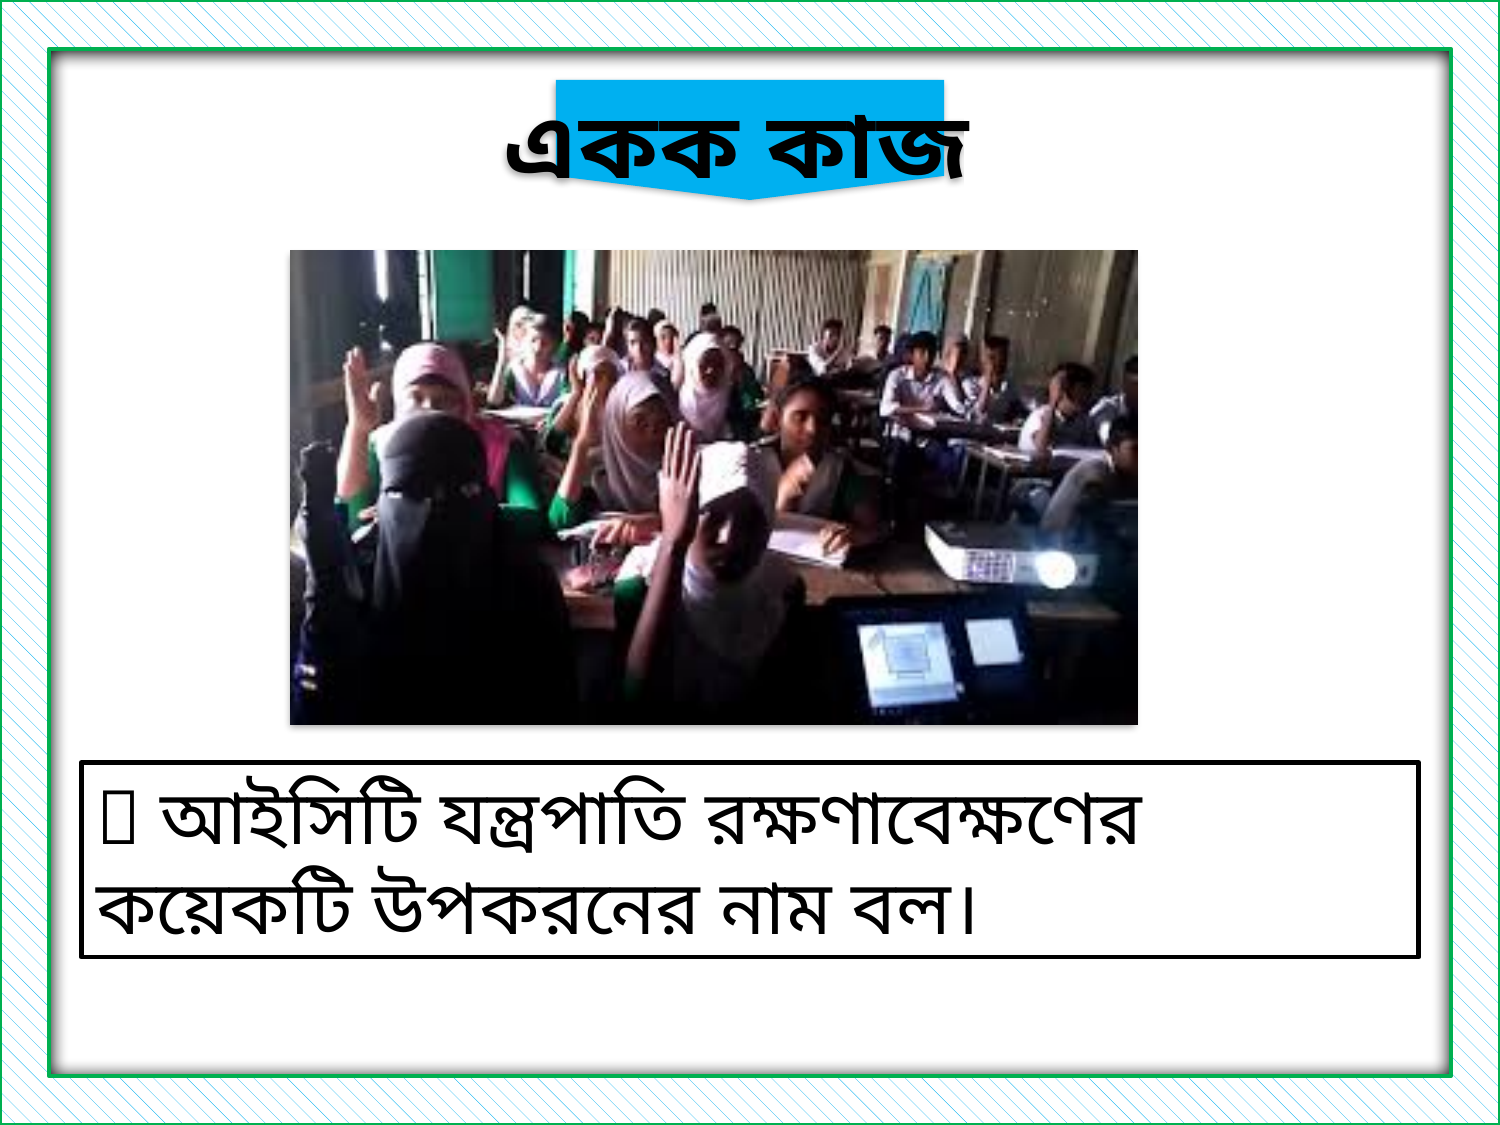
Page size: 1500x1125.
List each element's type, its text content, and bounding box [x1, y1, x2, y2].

picture [1453, 556, 1498, 603]
picture [1148, 2, 1194, 47]
picture [897, 2, 944, 47]
picture [2, 458, 47, 504]
picture [2, 558, 47, 605]
picture [263, 2, 309, 47]
picture [754, 1078, 800, 1123]
picture [1453, 840, 1498, 886]
picture [1453, 339, 1498, 385]
picture [964, 2, 1011, 47]
picture [1453, 89, 1498, 135]
picture [971, 1078, 1018, 1123]
picture [563, 2, 610, 47]
picture [2, 842, 47, 889]
picture [2, 41, 47, 87]
picture [1453, 372, 1498, 419]
picture [2, 859, 47, 905]
picture [2, 892, 47, 939]
picture [1406, 1078, 1452, 1123]
picture [119, 1078, 166, 1123]
picture [697, 2, 743, 47]
picture [1453, 807, 1498, 853]
picture [1453, 389, 1498, 435]
picture [2, 57, 47, 104]
picture [587, 1078, 633, 1123]
picture [1305, 1078, 1352, 1123]
picture [1453, 172, 1498, 218]
picture [637, 1078, 684, 1123]
picture [1453, 189, 1498, 235]
picture [2, 525, 47, 571]
picture [2, 258, 47, 304]
picture [1453, 456, 1498, 502]
picture [2, 1060, 65, 1123]
picture [1172, 1078, 1218, 1123]
picture [547, 2, 593, 47]
picture [320, 1078, 366, 1123]
picture [1453, 1024, 1498, 1070]
picture [864, 2, 910, 47]
picture [2, 107, 47, 154]
picture [380, 2, 426, 47]
picture [1453, 506, 1498, 552]
picture [931, 2, 977, 47]
picture [1165, 2, 1211, 47]
picture [737, 1078, 784, 1123]
picture [470, 1078, 517, 1123]
picture [1482, 2, 1498, 18]
picture [1215, 2, 1261, 47]
picture [1449, 2, 1498, 51]
picture [497, 2, 543, 47]
picture [296, 2, 342, 47]
picture [2, 24, 47, 70]
picture [413, 2, 459, 47]
picture [998, 2, 1044, 47]
picture [2, 976, 47, 1022]
picture [1453, 757, 1498, 803]
picture [2, 1043, 82, 1123]
picture [1272, 1078, 1318, 1123]
picture [1453, 606, 1498, 653]
picture [1131, 2, 1178, 47]
picture [1453, 857, 1498, 903]
picture [1453, 907, 1498, 953]
picture [1465, 2, 1498, 35]
picture [1315, 2, 1361, 47]
picture [2, 325, 47, 371]
picture [487, 1078, 533, 1123]
picture [1453, 72, 1498, 118]
picture [163, 2, 209, 47]
picture [2, 1076, 49, 1123]
picture [1282, 2, 1328, 47]
picture [821, 1078, 867, 1123]
picture [747, 2, 794, 47]
picture [1115, 2, 1161, 47]
picture [888, 1078, 934, 1123]
picture [213, 2, 259, 47]
picture [1072, 1078, 1118, 1123]
picture [1188, 1078, 1235, 1123]
picture [1021, 1078, 1068, 1123]
picture [1048, 2, 1094, 47]
picture [236, 1078, 283, 1123]
picture [53, 1078, 99, 1123]
picture [2, 742, 47, 788]
picture [1453, 256, 1498, 302]
picture [290, 250, 1138, 726]
picture [387, 1078, 433, 1123]
picture [2, 776, 47, 822]
picture [831, 2, 877, 47]
picture [2, 1093, 32, 1123]
picture [2, 241, 47, 287]
picture [196, 2, 242, 47]
picture [2, 425, 47, 471]
picture [480, 2, 526, 47]
picture [881, 2, 927, 47]
picture [921, 1078, 968, 1123]
picture [1453, 673, 1498, 719]
picture [2, 993, 47, 1039]
picture [1239, 1078, 1285, 1123]
picture [905, 1078, 951, 1123]
picture [788, 1078, 834, 1123]
picture [570, 1078, 617, 1123]
picture [1453, 205, 1498, 252]
picture [838, 1078, 884, 1123]
picture [1349, 2, 1395, 47]
picture [630, 2, 677, 47]
picture [1453, 573, 1498, 619]
picture [680, 2, 727, 47]
picture [604, 1078, 650, 1123]
picture [781, 2, 827, 47]
picture [614, 2, 660, 47]
picture [253, 1078, 299, 1123]
picture [363, 2, 409, 47]
picture [1453, 656, 1498, 703]
picture [420, 1078, 466, 1123]
picture [1453, 55, 1498, 101]
picture [1453, 439, 1498, 486]
picture [2, 441, 47, 488]
picture [1453, 423, 1498, 469]
picture [430, 2, 476, 47]
picture [654, 1078, 700, 1123]
picture [1453, 155, 1498, 202]
picture [1389, 1078, 1435, 1123]
picture [2, 475, 47, 521]
picture [2, 191, 47, 237]
picture [2, 341, 47, 388]
picture [1289, 1078, 1335, 1123]
picture [46, 2, 92, 47]
picture [1453, 773, 1498, 820]
picture [1453, 489, 1498, 536]
picture [1031, 2, 1077, 47]
picture [1453, 1041, 1498, 1087]
picture [12, 2, 59, 47]
picture [1415, 2, 1498, 85]
picture [1453, 1074, 1498, 1120]
picture [103, 1078, 149, 1123]
picture [854, 1078, 901, 1123]
picture [1382, 2, 1428, 47]
picture [1453, 957, 1498, 1003]
picture [96, 2, 142, 47]
picture [2, 358, 47, 404]
picture [1453, 706, 1498, 753]
picture [1248, 2, 1295, 47]
picture [229, 2, 276, 47]
picture [1081, 2, 1128, 47]
picture [1138, 1078, 1185, 1123]
picture [1453, 924, 1498, 970]
picture [981, 2, 1027, 47]
picture [2, 224, 47, 271]
picture [1453, 523, 1498, 569]
picture [704, 1078, 750, 1123]
picture [186, 1078, 233, 1123]
picture [2, 625, 47, 672]
picture [1453, 874, 1498, 920]
picture [1322, 1078, 1368, 1123]
picture [1432, 2, 1498, 68]
picture [2, 1110, 15, 1123]
picture [1205, 1078, 1251, 1123]
picture [29, 2, 75, 47]
picture [1453, 790, 1498, 836]
picture [2, 809, 47, 855]
picture [814, 2, 860, 47]
picture [1255, 1078, 1302, 1123]
picture [203, 1078, 249, 1123]
picture [1453, 590, 1498, 636]
picture [504, 1078, 550, 1123]
picture [1453, 406, 1498, 452]
picture [146, 2, 192, 47]
picture [1453, 356, 1498, 402]
picture [1122, 1078, 1168, 1123]
picture [2, 659, 47, 705]
picture [847, 2, 894, 47]
picture [1298, 2, 1345, 47]
picture [2, 826, 47, 872]
picture [948, 2, 994, 47]
picture [797, 2, 844, 47]
picture [714, 2, 760, 47]
picture [1453, 272, 1498, 318]
picture [286, 1078, 333, 1123]
picture [647, 2, 693, 47]
picture [353, 1078, 400, 1123]
picture [1365, 2, 1411, 47]
picture [1453, 690, 1498, 736]
picture [1038, 1078, 1084, 1123]
picture [1453, 640, 1498, 686]
picture [2, 709, 47, 755]
picture [270, 1078, 316, 1123]
picture [764, 2, 810, 47]
picture [664, 2, 710, 47]
picture [220, 1078, 266, 1123]
picture [2, 759, 47, 805]
picture [1453, 473, 1498, 519]
picture [337, 1078, 383, 1123]
picture [1399, 2, 1445, 47]
picture [1453, 723, 1498, 770]
picture [1182, 2, 1228, 47]
picture [2, 74, 47, 120]
picture [2, 508, 47, 555]
picture [2, 909, 47, 955]
picture [2, 608, 47, 655]
picture [179, 2, 226, 47]
picture [1005, 1078, 1051, 1123]
picture [771, 1078, 817, 1123]
picture [2, 124, 47, 170]
picture [2, 157, 47, 204]
picture [303, 1078, 349, 1123]
picture [69, 1078, 116, 1123]
picture [2, 291, 47, 337]
picture [597, 2, 643, 47]
picture [2, 725, 47, 772]
picture [671, 1078, 717, 1123]
picture [447, 2, 493, 47]
picture [2, 391, 47, 438]
picture [1453, 306, 1498, 352]
picture [62, 2, 109, 47]
picture [463, 2, 510, 47]
picture [2, 1026, 47, 1072]
picture [136, 1078, 182, 1123]
picture [2, 7, 47, 53]
picture [1453, 740, 1498, 786]
picture [170, 1078, 216, 1123]
picture [1453, 940, 1498, 987]
picture [537, 1078, 583, 1123]
picture [2, 174, 47, 220]
picture [1453, 139, 1498, 185]
picture [1453, 890, 1498, 937]
picture [2, 943, 47, 989]
picture [1453, 322, 1498, 369]
picture [1453, 990, 1498, 1037]
picture [2, 675, 47, 722]
picture [871, 1078, 917, 1123]
text_box  আইসিটি যন্ত্রপাতি রক্ষণাবেক্ষণের কয়েকটি উপকরনের নাম বল। [81, 762, 1419, 958]
picture [2, 926, 47, 972]
picture [2, 575, 47, 621]
picture [1453, 823, 1498, 870]
picture [2, 876, 47, 922]
picture [1055, 1078, 1101, 1123]
picture [2, 141, 47, 187]
picture [2, 542, 47, 588]
picture [2, 274, 47, 321]
picture [554, 1078, 600, 1123]
picture [2, 1009, 47, 1056]
picture [313, 2, 359, 47]
picture [1265, 2, 1311, 47]
picture [1339, 1078, 1385, 1123]
picture [1232, 2, 1278, 47]
picture [1105, 1078, 1151, 1123]
picture [988, 1078, 1034, 1123]
picture [453, 1078, 500, 1123]
picture [2, 91, 47, 137]
picture [1453, 222, 1498, 268]
picture [2, 375, 47, 421]
picture [1453, 623, 1498, 669]
picture [1372, 1078, 1418, 1123]
picture [2, 208, 47, 254]
picture [520, 1078, 567, 1123]
picture [530, 2, 576, 47]
picture [1453, 1057, 1498, 1104]
picture [1014, 2, 1061, 47]
picture [580, 2, 626, 47]
text_box একক কাজ [555, 79, 945, 200]
picture [2, 642, 47, 688]
picture [246, 2, 292, 47]
picture [513, 2, 560, 47]
picture [1453, 105, 1498, 151]
picture [914, 2, 961, 47]
picture [437, 1078, 483, 1123]
picture [346, 2, 393, 47]
picture [1453, 289, 1498, 335]
picture [1198, 2, 1244, 47]
picture [2, 408, 47, 454]
picture [955, 1078, 1001, 1123]
picture [1332, 2, 1378, 47]
picture [1453, 974, 1498, 1020]
picture [1098, 2, 1144, 47]
picture [2, 308, 47, 354]
picture [1453, 122, 1498, 168]
picture [1453, 239, 1498, 285]
picture [938, 1078, 984, 1123]
picture [1088, 1078, 1135, 1123]
picture [79, 2, 125, 47]
picture [721, 1078, 767, 1123]
picture [1453, 539, 1498, 586]
picture [2, 692, 47, 738]
picture [1439, 1078, 1485, 1123]
picture [280, 2, 326, 47]
picture [2, 592, 47, 638]
picture [112, 2, 159, 47]
picture [1222, 1078, 1268, 1123]
picture [370, 1078, 416, 1123]
picture [2, 959, 47, 1006]
picture [330, 2, 376, 47]
picture [153, 1078, 199, 1123]
picture [804, 1078, 851, 1123]
picture [621, 1078, 667, 1123]
picture [687, 1078, 734, 1123]
picture [403, 1078, 450, 1123]
picture [1155, 1078, 1201, 1123]
picture [1453, 1007, 1498, 1053]
picture [86, 1078, 132, 1123]
picture [129, 2, 175, 47]
picture [1422, 1078, 1469, 1123]
picture [730, 2, 777, 47]
picture [1065, 2, 1111, 47]
picture [1356, 1078, 1402, 1123]
picture [2, 792, 47, 839]
picture [2, 492, 47, 538]
picture [396, 2, 443, 47]
